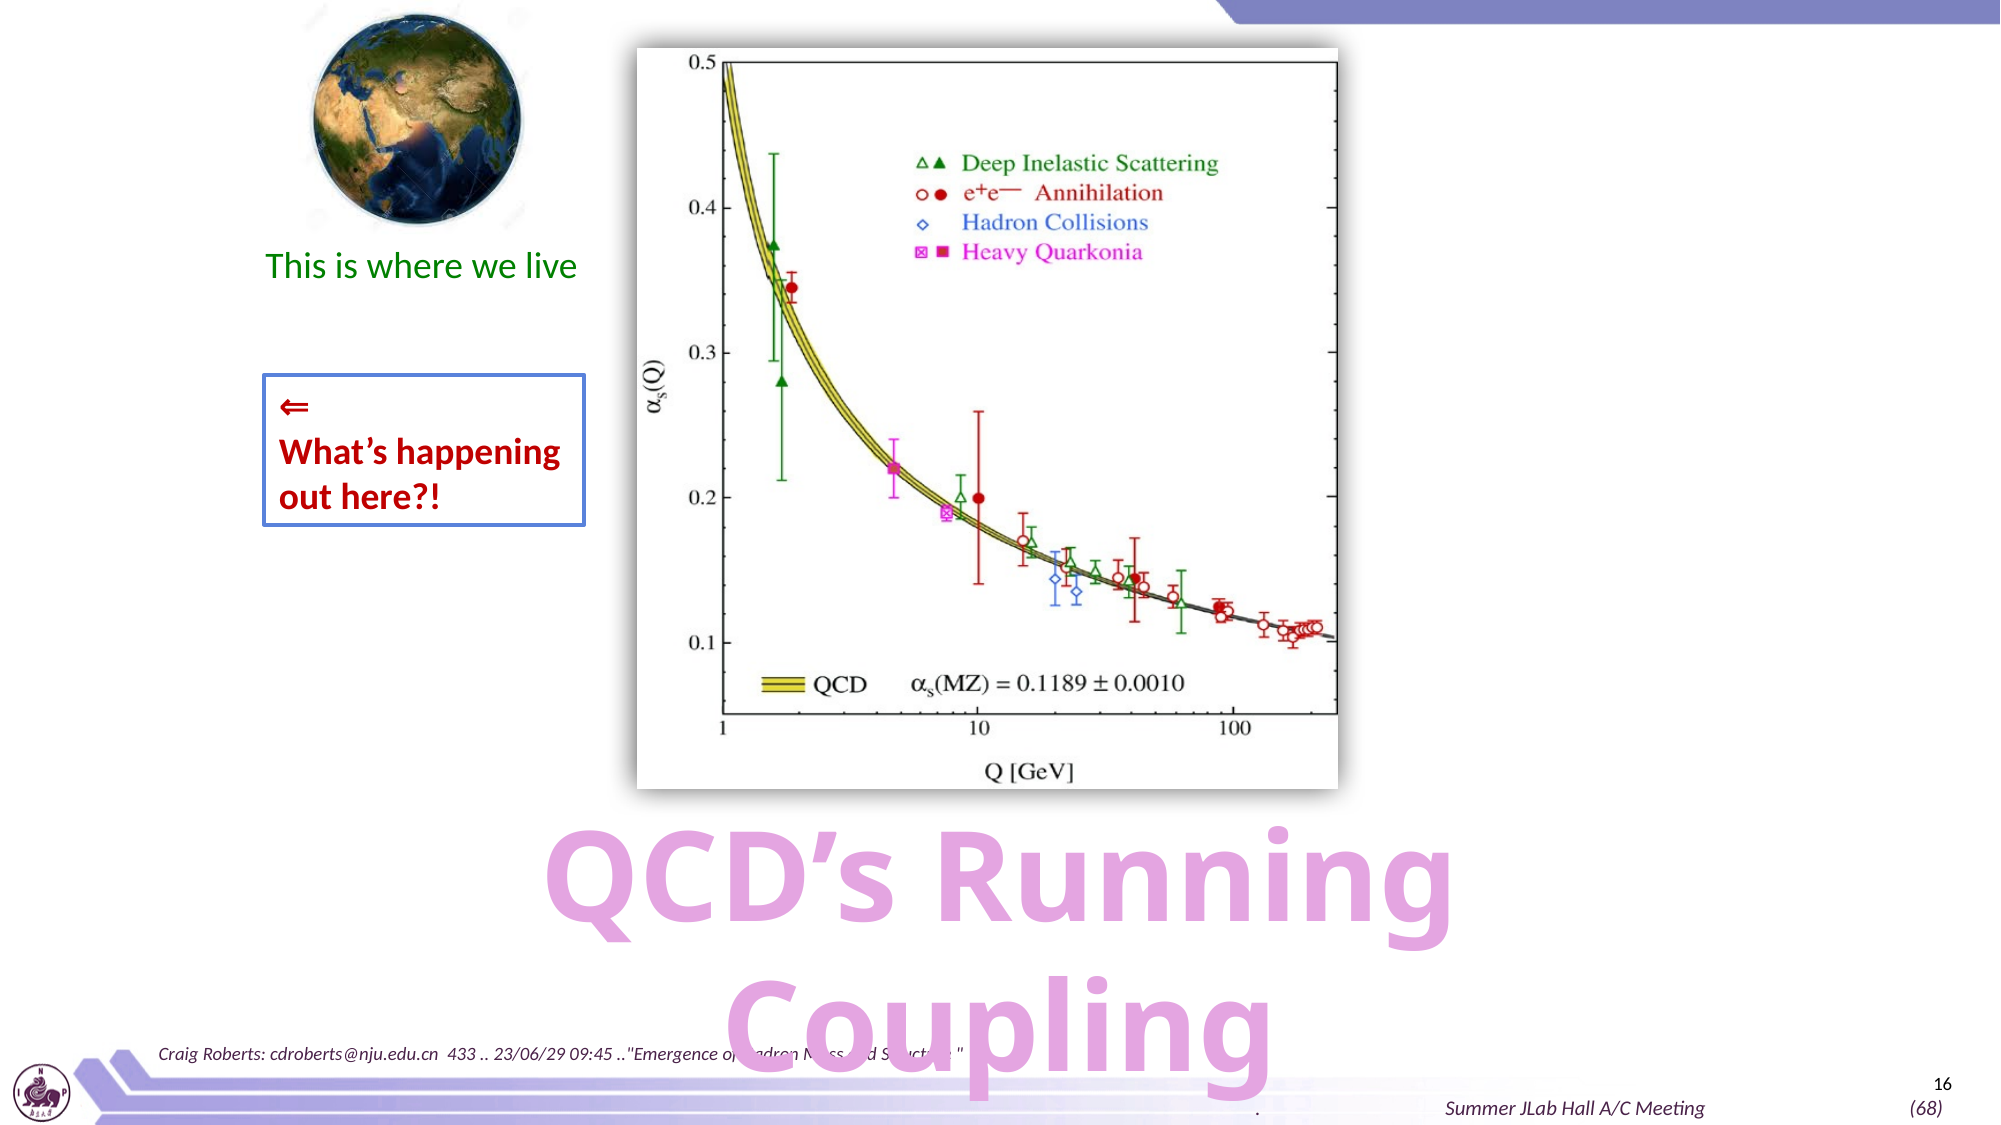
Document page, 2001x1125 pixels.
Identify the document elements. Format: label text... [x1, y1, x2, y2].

picture [0, 1042, 2000, 1125]
footer Craig Roberts: cdroberts@nju.edu.cn 433 .. 23/06/29 09:45 .."Emergence of Hadron Mass and Structure " [143, 1034, 1444, 1073]
slide_number . Summer JLab Hall A/C Meeting (68) [1240, 1087, 2000, 1125]
text_box ⇐ What’s happening out here?! [262, 373, 586, 527]
picture [0, 0, 2000, 235]
title QCD’s Running Coupling [249, 788, 1751, 1013]
slide_number 16 [1883, 1064, 1968, 1087]
picture [636, 48, 1338, 790]
text_box This is where we live [250, 233, 593, 293]
